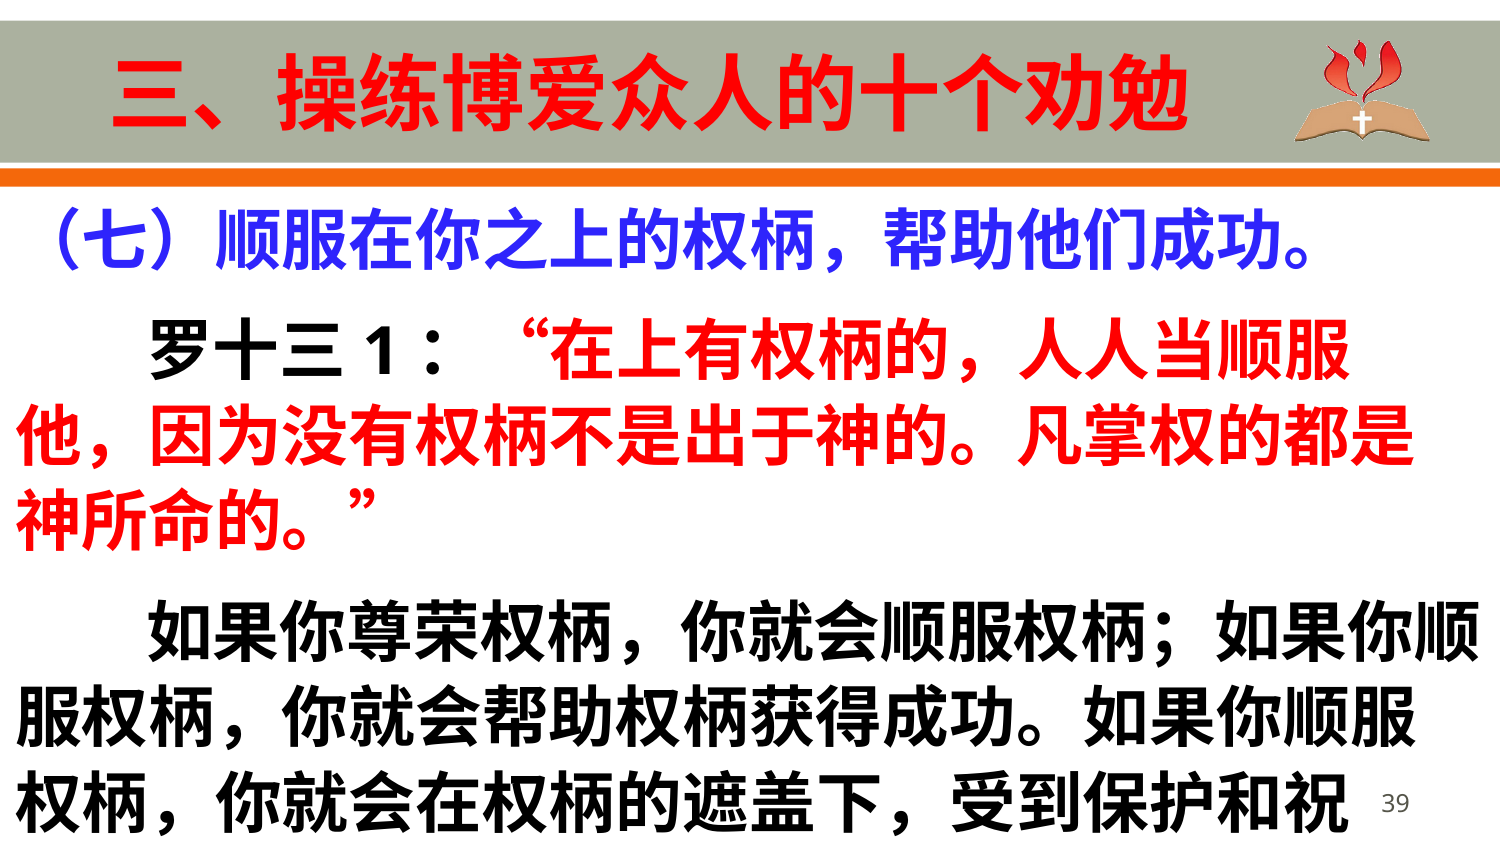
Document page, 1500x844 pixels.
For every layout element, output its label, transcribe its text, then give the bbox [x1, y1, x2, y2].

list （七）顺服在你之上的权柄，帮助他们成功。 罗十三1：“在上有权柄的，人人当顺服他，因为没有权柄不是出于神的。凡掌权的都是神所命的。” 如果你尊荣权柄，你就会顺服权柄；如果你顺服权柄，你就会帮助权柄获得成功。如果你顺服权柄，你就会在权柄的遮盖下，受到保护和祝福。 [0, 184, 1498, 837]
title 三、操练博爱众人的十个劝勉 [0, 22, 1300, 160]
slide_number 39 [1074, 782, 1425, 827]
picture [1300, 35, 1434, 144]
